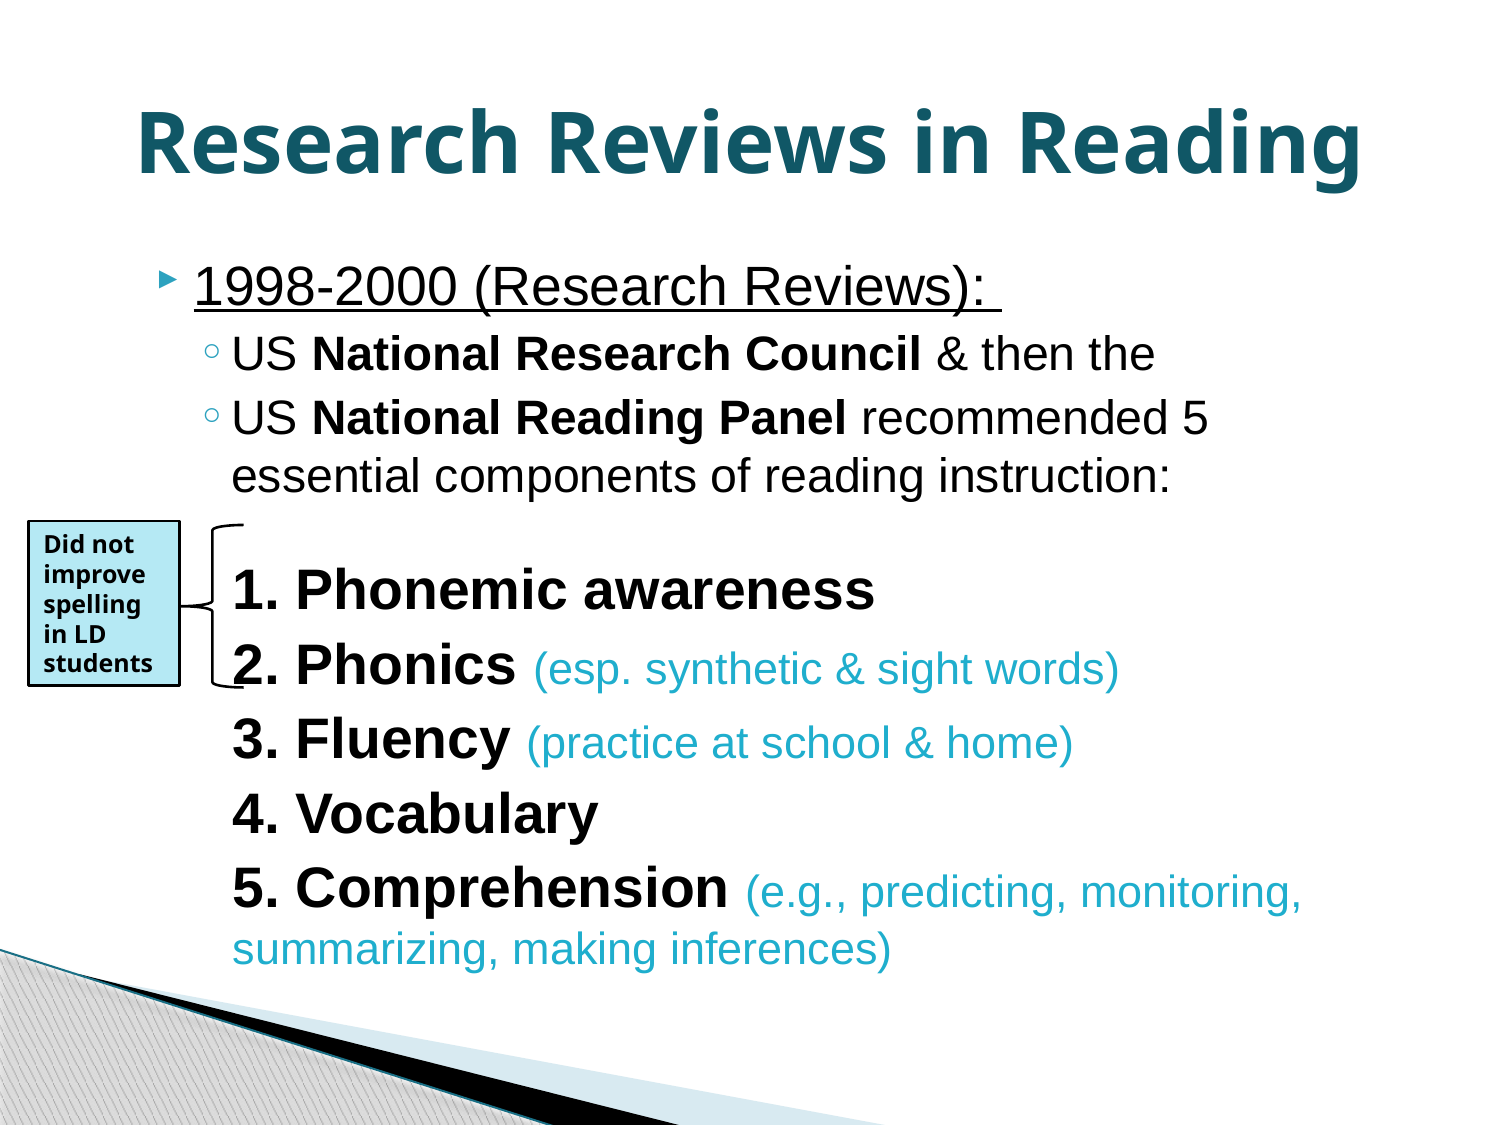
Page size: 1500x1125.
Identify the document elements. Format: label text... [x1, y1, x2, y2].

text_box [180, 524, 244, 689]
list 1998-2000 (Research Reviews): US National Research Council & then the US National Reading Panel recommended 5 essential components of reading instruction: 1. Phonemic awareness 2. Phonics (esp. synthetic & sight words) 3. Fluency (practice at school & home) 4. Vocabulary 5. Comprehension (e.g., predicting, monitoring, summarizing, making inferences) [125, 243, 1425, 986]
title Research Reviews in Reading [75, 45, 1425, 233]
text_box Did not improve spelling in LD students [28, 520, 180, 686]
